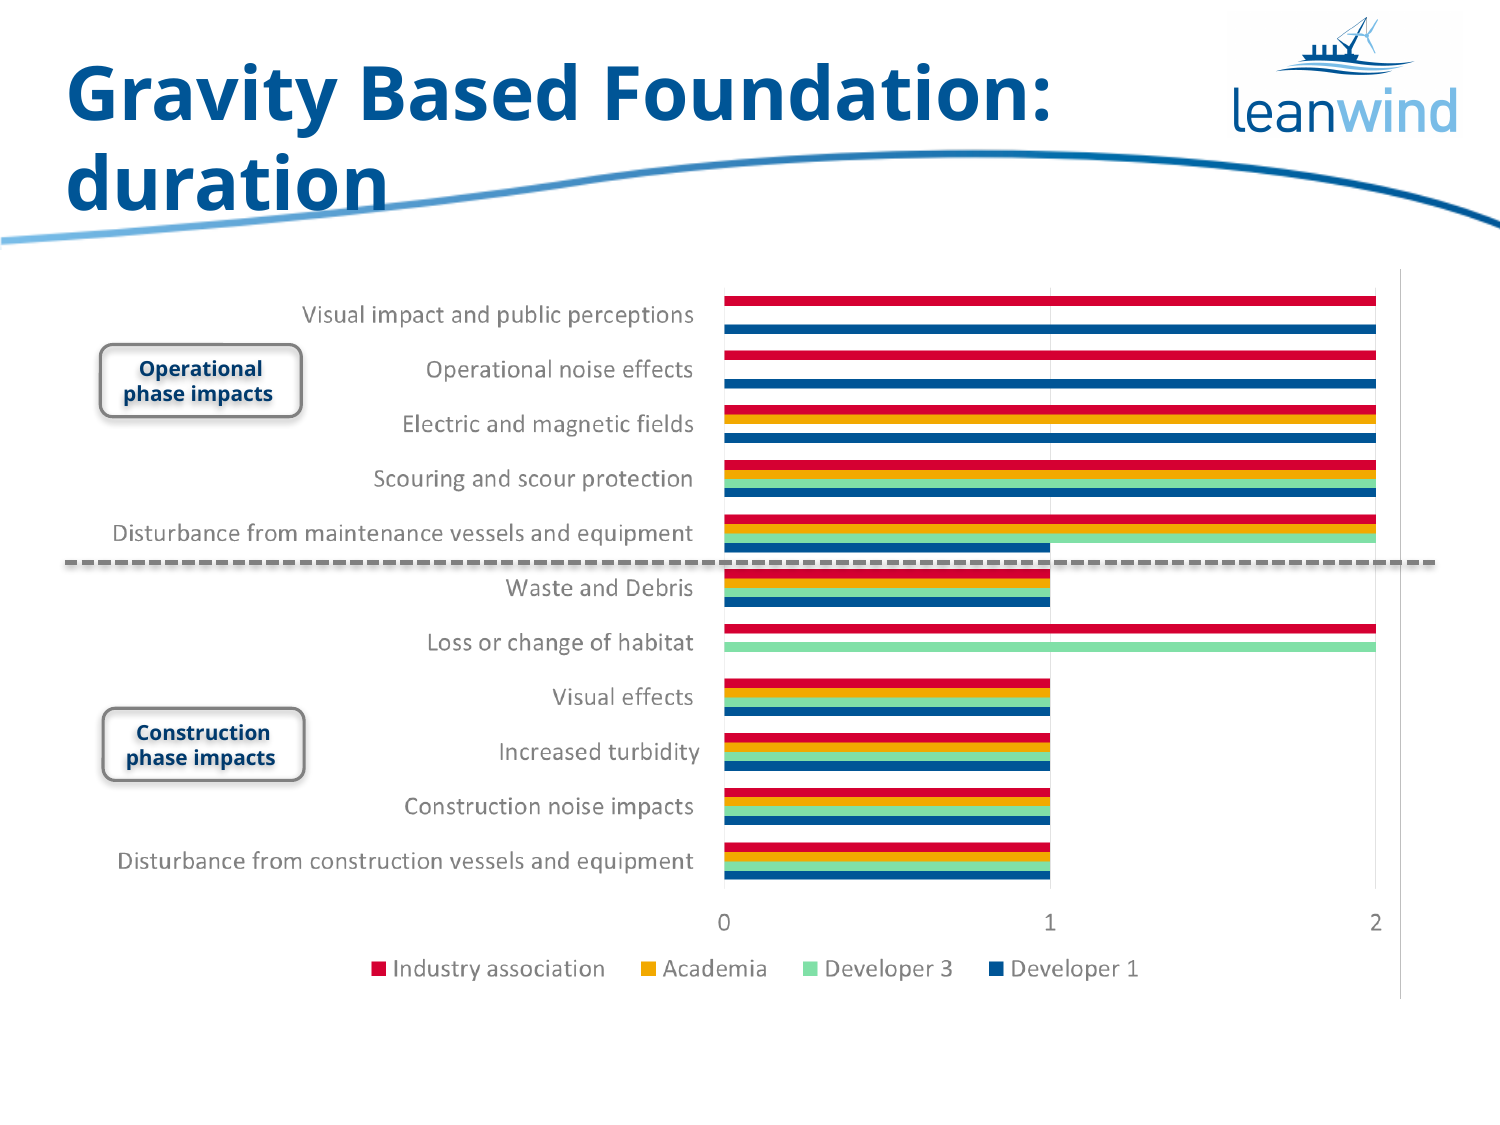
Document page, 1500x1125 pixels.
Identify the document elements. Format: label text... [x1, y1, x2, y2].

title Gravity Based Foundation: duration [50, 37, 1363, 135]
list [100, 571, 1401, 999]
picture [1227, 11, 1463, 138]
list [100, 268, 1401, 561]
